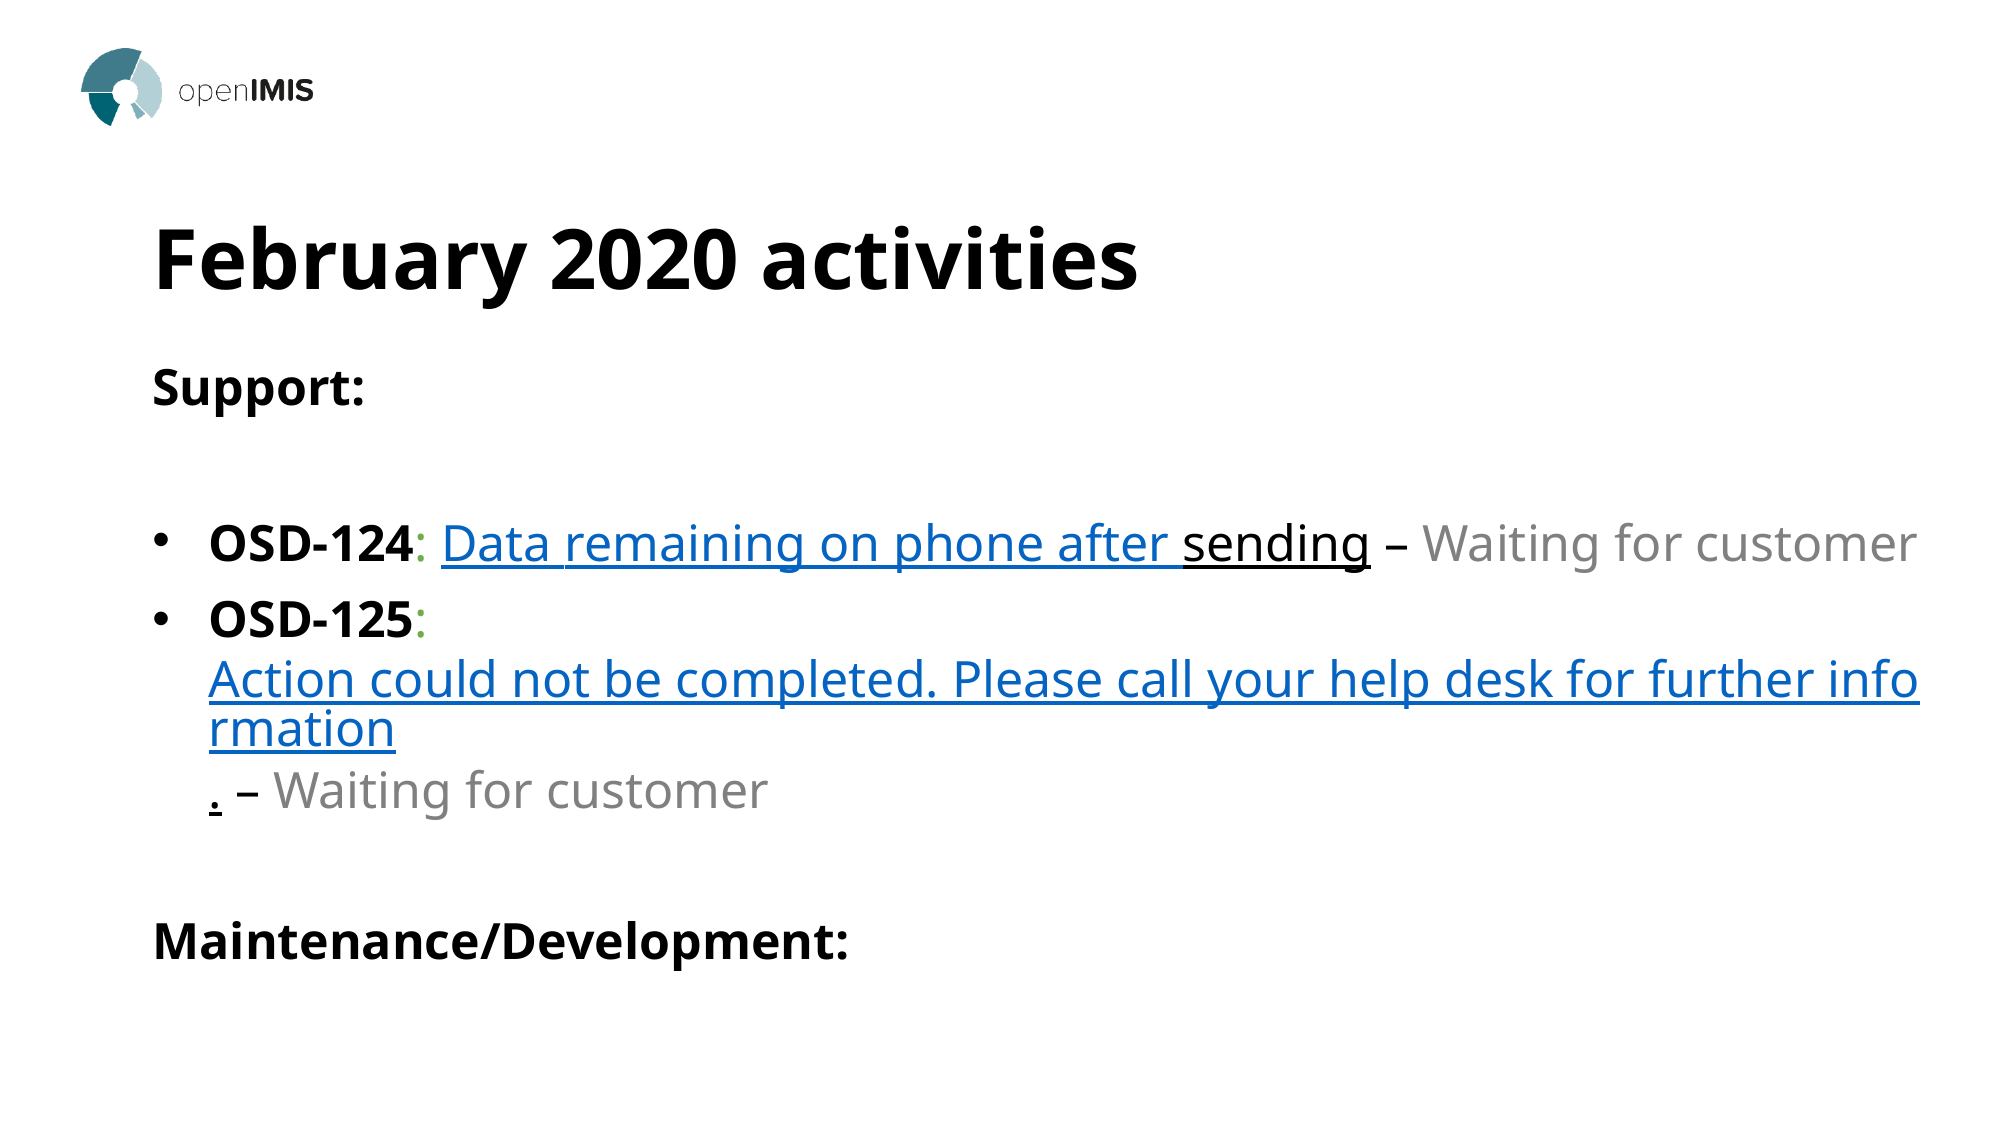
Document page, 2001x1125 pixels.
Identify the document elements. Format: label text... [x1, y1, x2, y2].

picture [81, 48, 313, 126]
list Support: OSD-124: Data remaining on phone after sending – Waiting for customer OSD-125: Action could not be completed. Please call your help desk for further information. – Waiting for customer Maintenance/Development: [137, 355, 1948, 1125]
title February 2020 activities [137, 185, 1863, 340]
